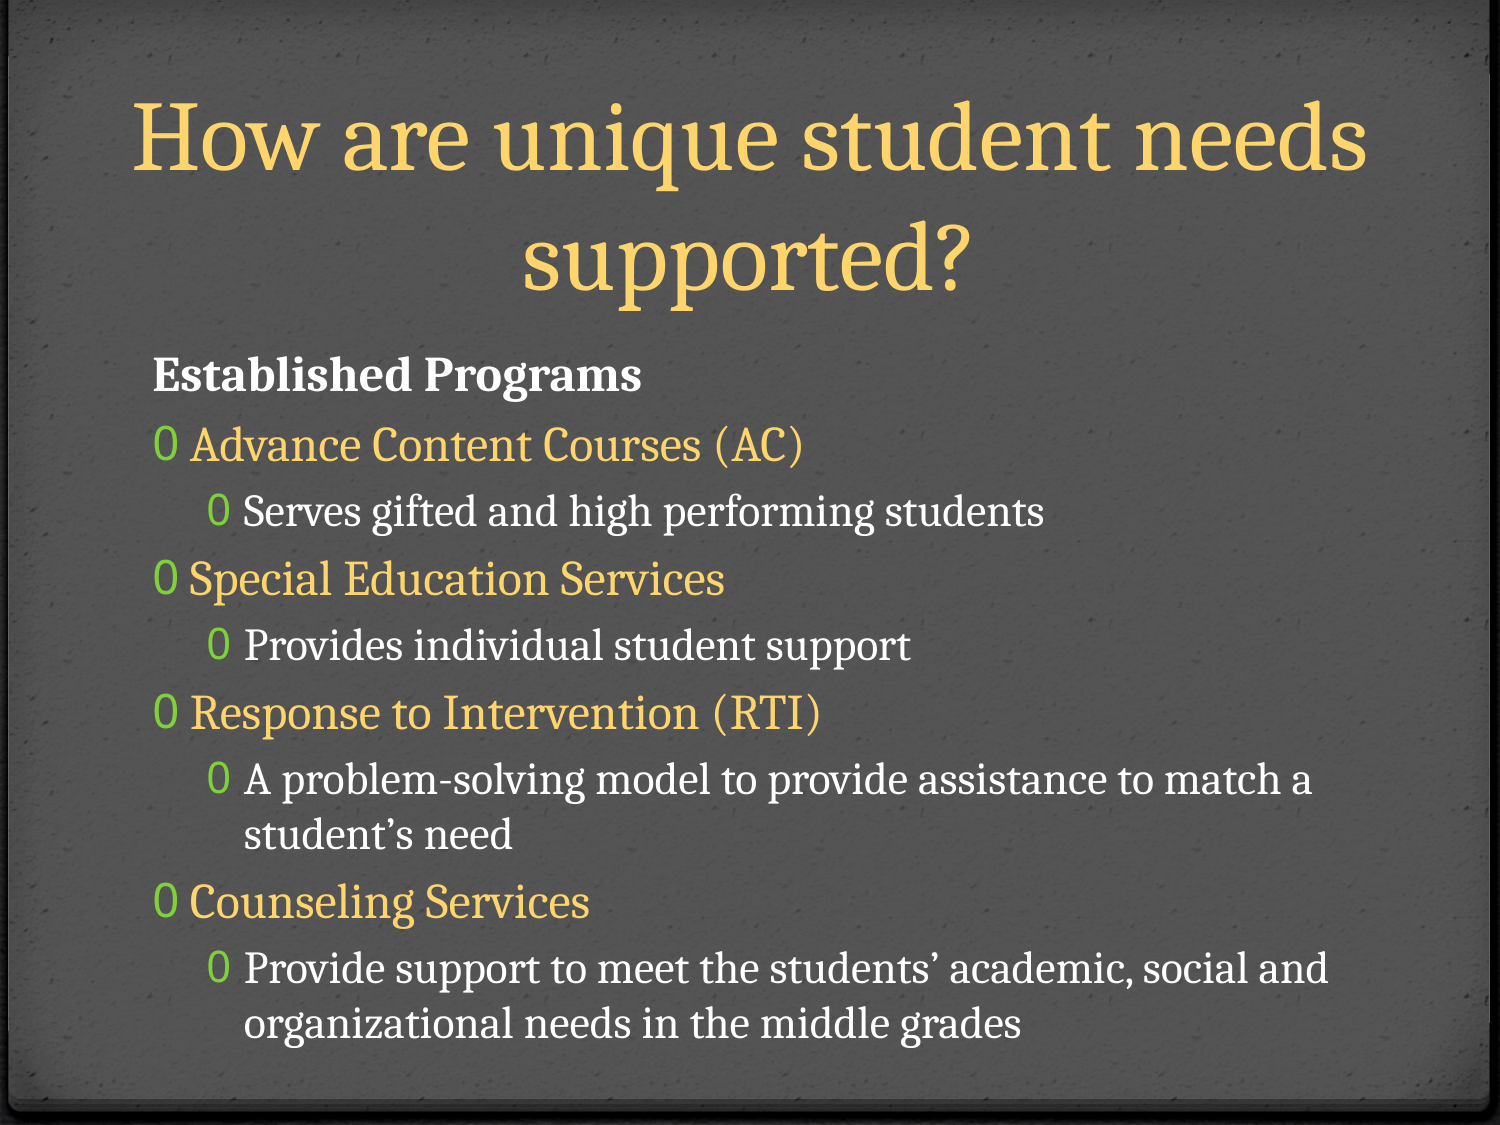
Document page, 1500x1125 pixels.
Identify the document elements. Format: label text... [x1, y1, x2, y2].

picture [0, 0, 1500, 1125]
title How are unique student needs supported? [90, 71, 1410, 309]
list Established Programs Advance Content Courses (AC) Serves gifted and high performing students Special Education Services Provides individual student support Response to Intervention (RTI) A problem-solving model to provide assistance to match a student’s need Counseling Services Provide support to meet the students’ academic, social and organizational needs in the middle grades [137, 334, 1438, 1075]
